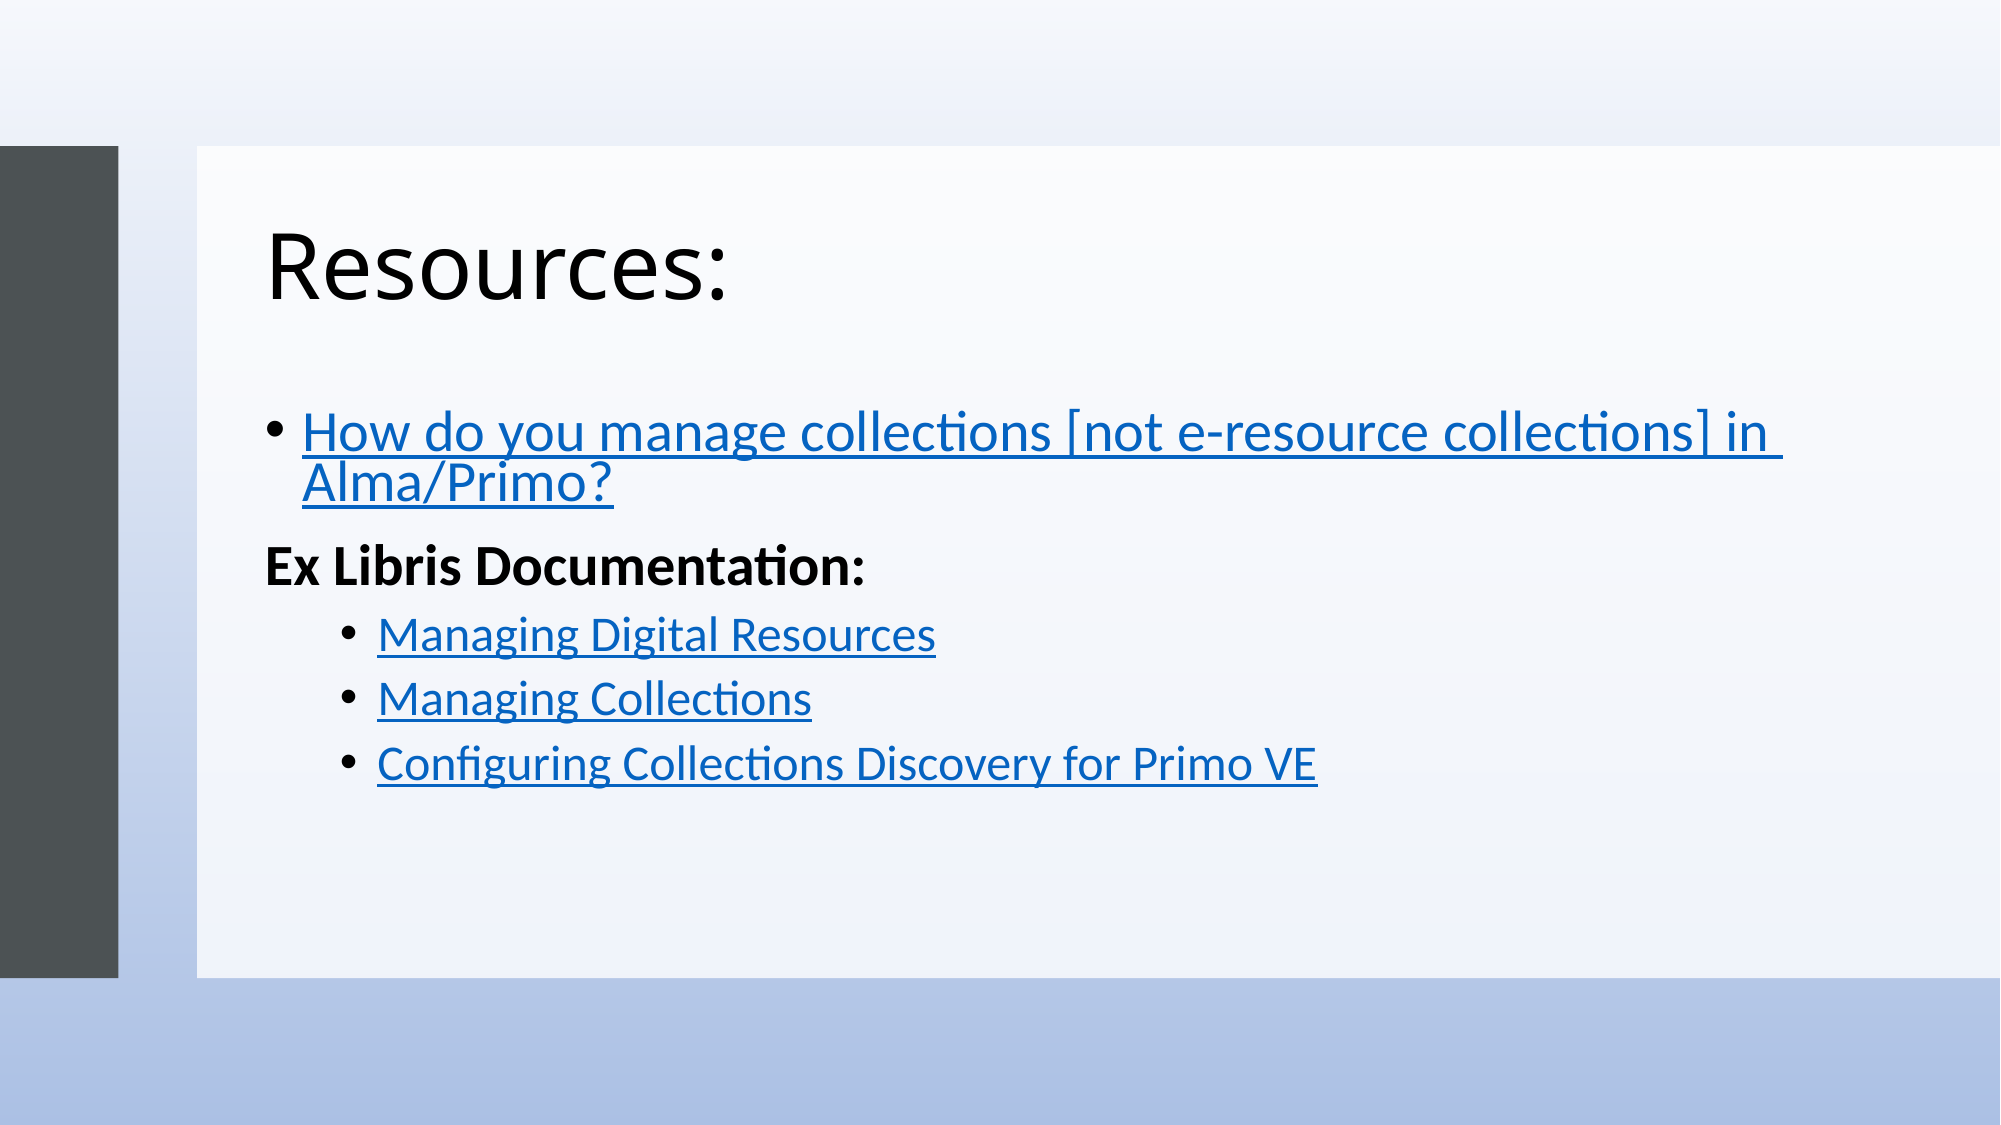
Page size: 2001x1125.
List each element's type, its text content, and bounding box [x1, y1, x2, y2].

title Resources: [249, 172, 1803, 368]
text_box [196, 145, 2000, 979]
text_box [0, 0, 2000, 1125]
text_box [0, 145, 119, 979]
list How do you manage collections [not e-resource collections] in Alma/Primo? Ex Libris Documentation: Managing Digital Resources Managing Collections Configuring Collections Discovery for Primo VE [249, 393, 1803, 952]
